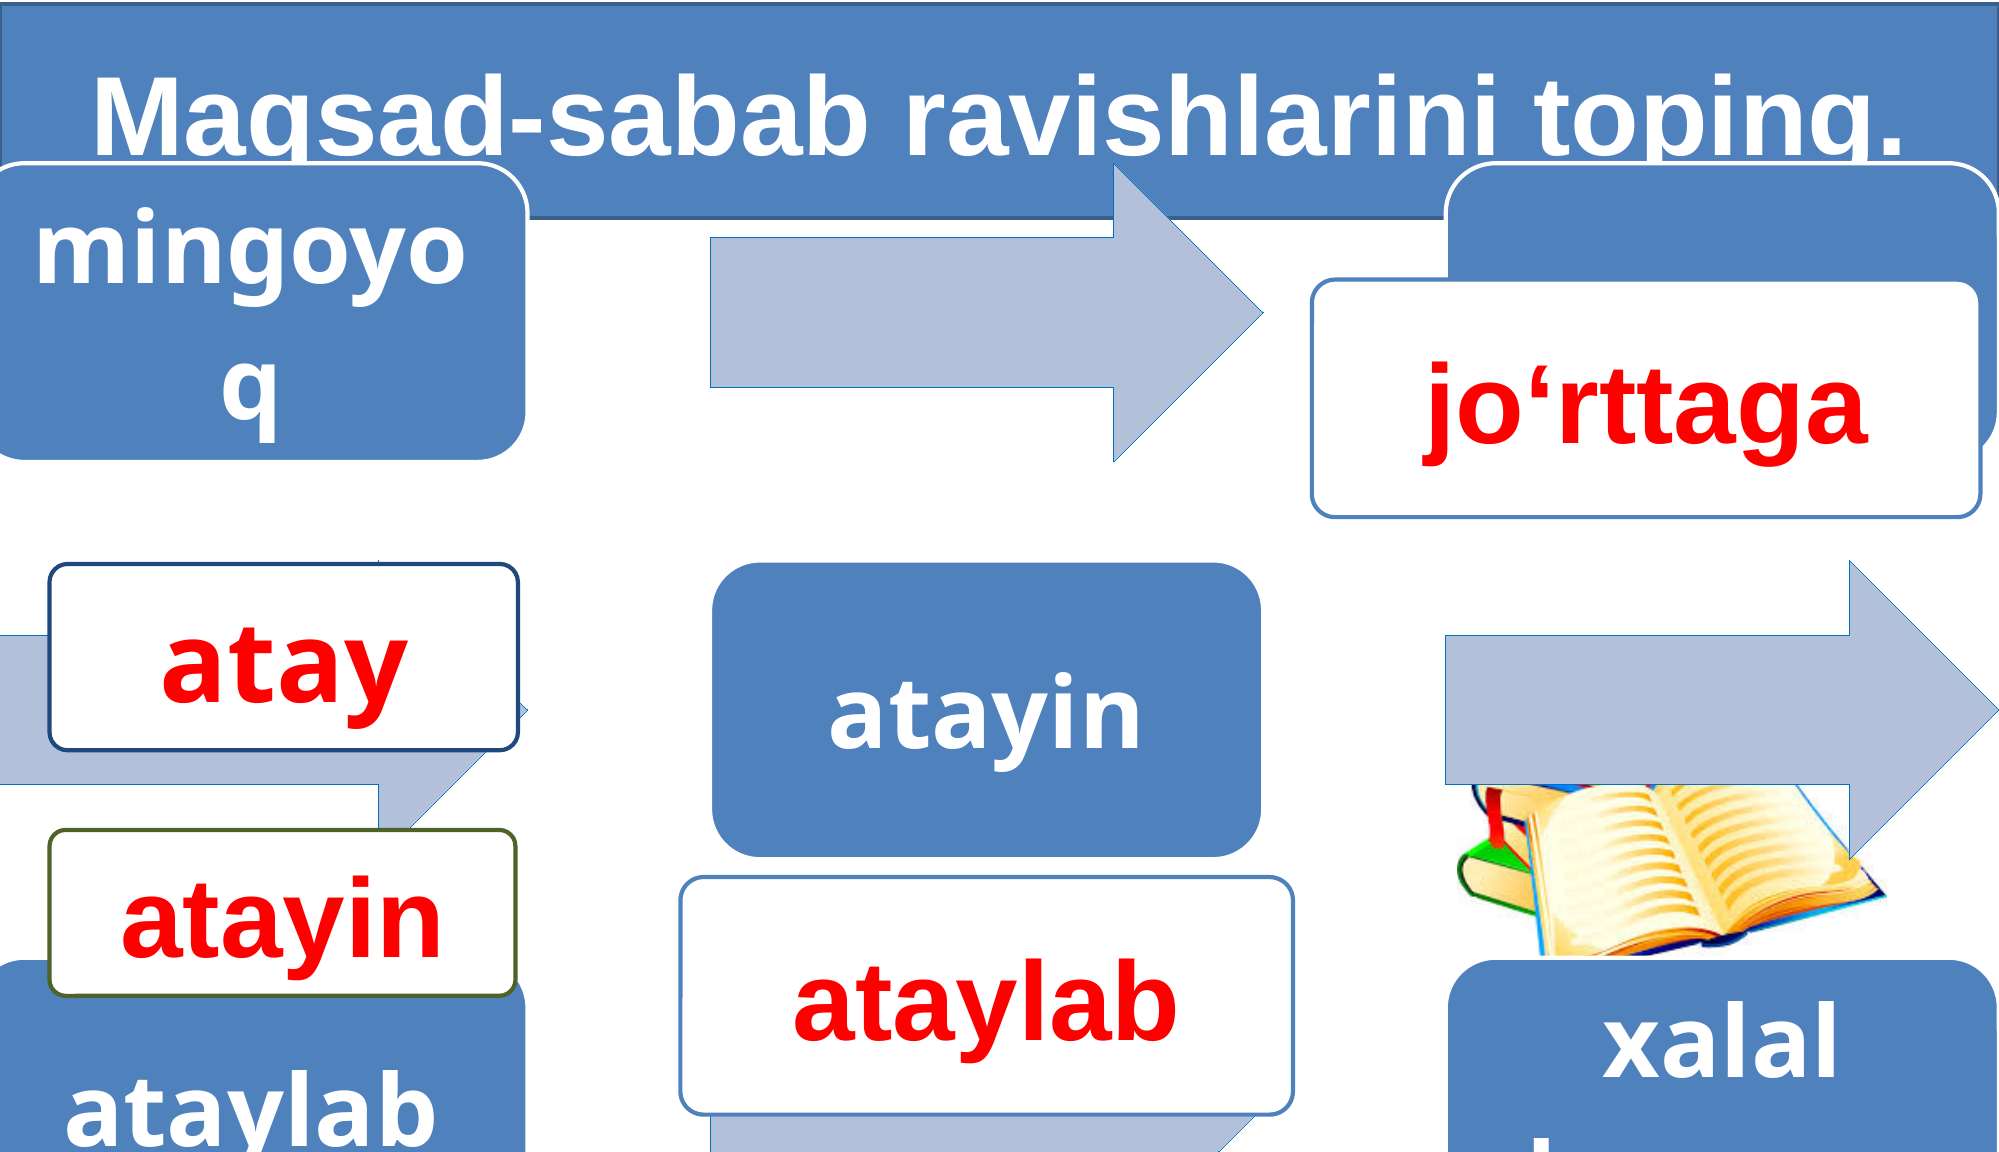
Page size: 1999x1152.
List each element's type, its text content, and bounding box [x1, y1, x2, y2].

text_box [0, 163, 1999, 1107]
text_box [383, 13, 1616, 160]
text_box Maqsad-sabab ravishlarini toping. [0, 2, 1999, 161]
